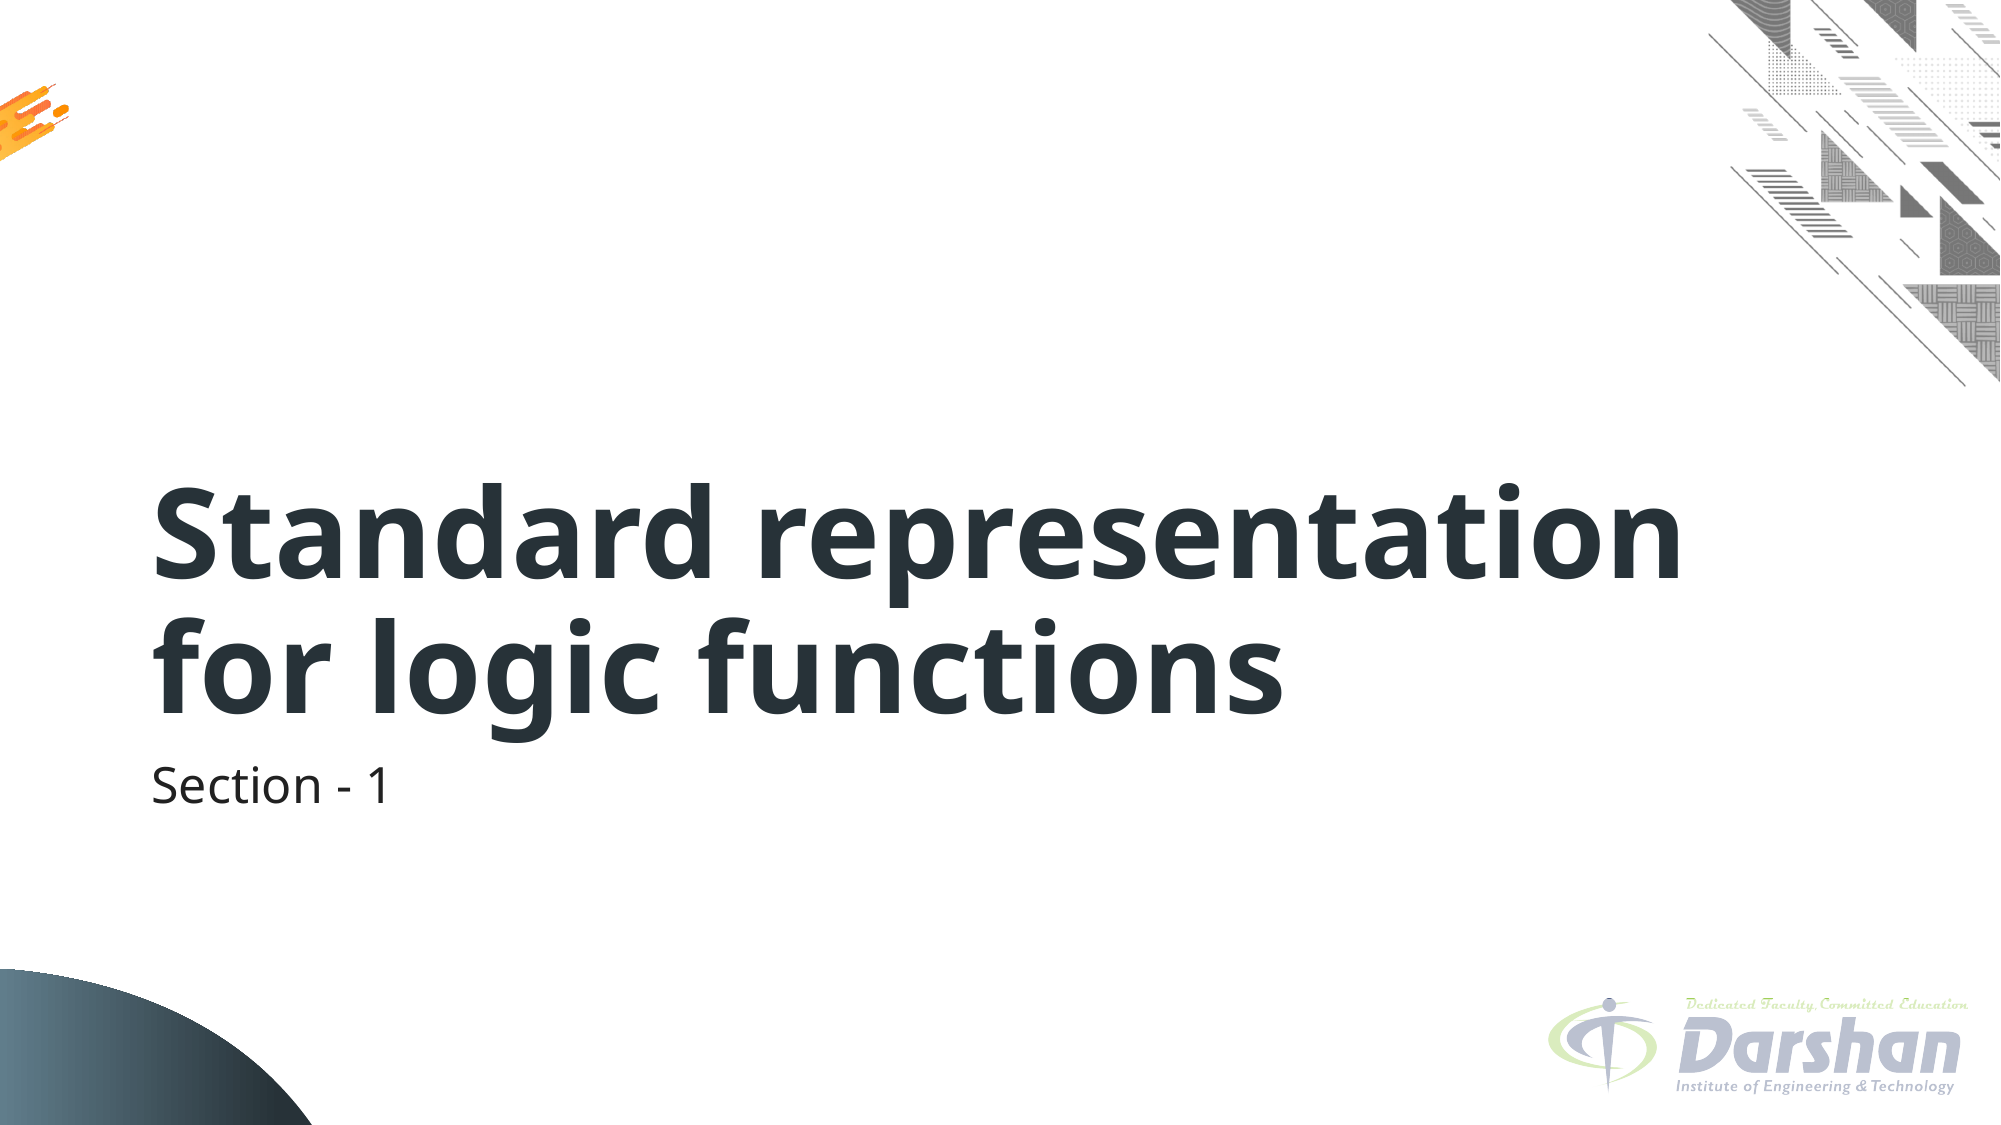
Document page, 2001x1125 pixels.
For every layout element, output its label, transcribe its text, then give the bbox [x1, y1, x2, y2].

list Section - 1 [136, 752, 1862, 999]
picture [0, 65, 90, 193]
table_cell x [1548, 998, 1968, 1095]
title Standard representation for logic functions [136, 280, 1862, 749]
